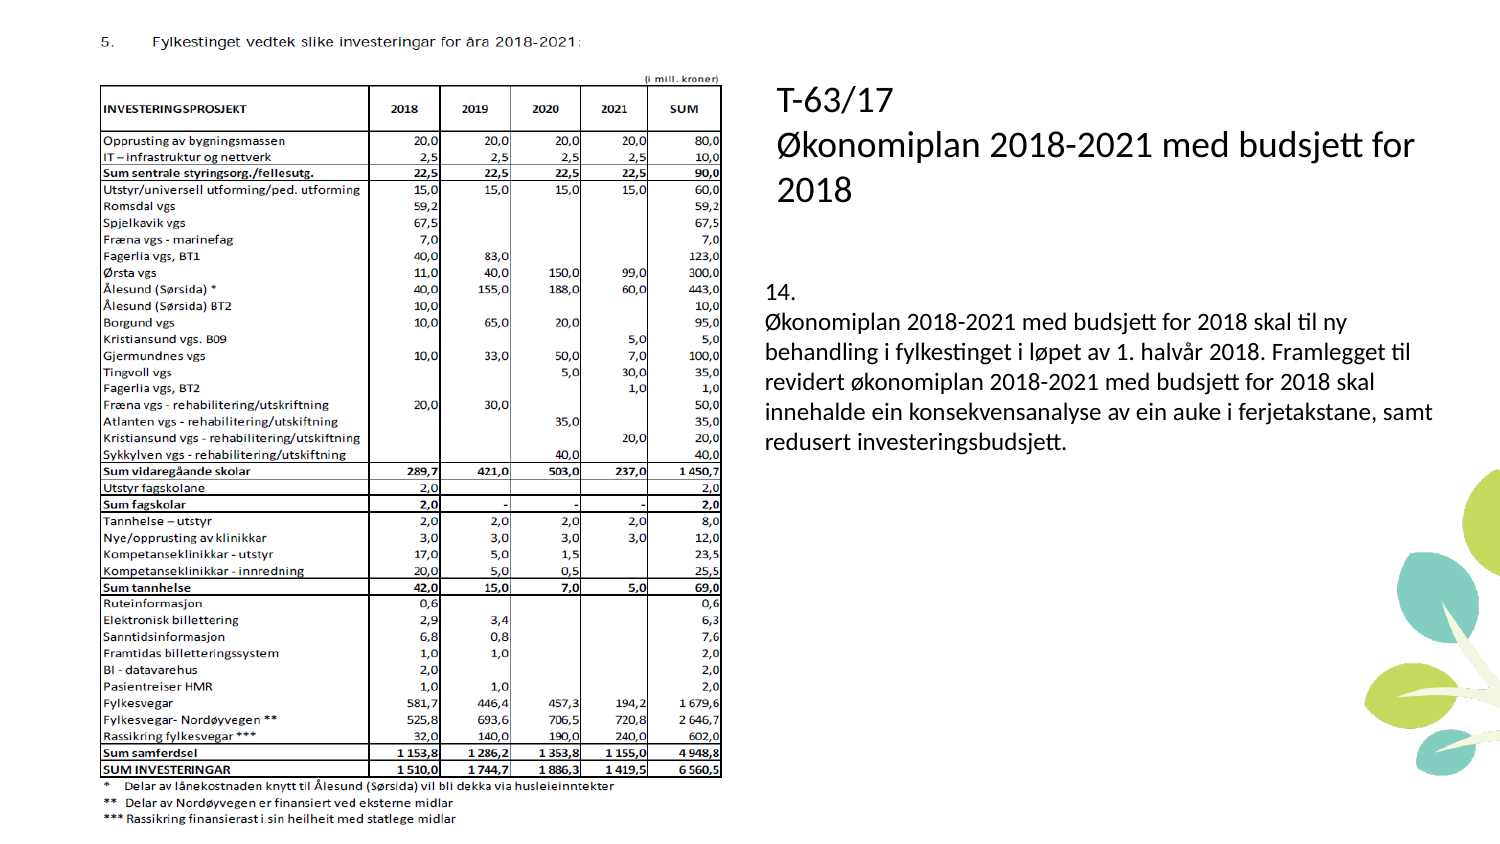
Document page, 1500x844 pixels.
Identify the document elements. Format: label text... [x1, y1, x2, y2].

text_box 14. Økonomiplan 2018-2021 med budsjett for 2018 skal til ny behandling i fylkestinget i løpet av 1. halvår 2018. Framlegget til revidert økonomiplan 2018-2021 med budsjett for 2018 skal innehalde ein konsekvensanalyse av ein auke i ferjetakstane, samt redusert investeringsbudsjett. [750, 268, 1483, 463]
text_box T-63/17 Økonomiplan 2018-2021 med budsjett for 2018 [761, 67, 1447, 218]
picture [100, 31, 739, 833]
